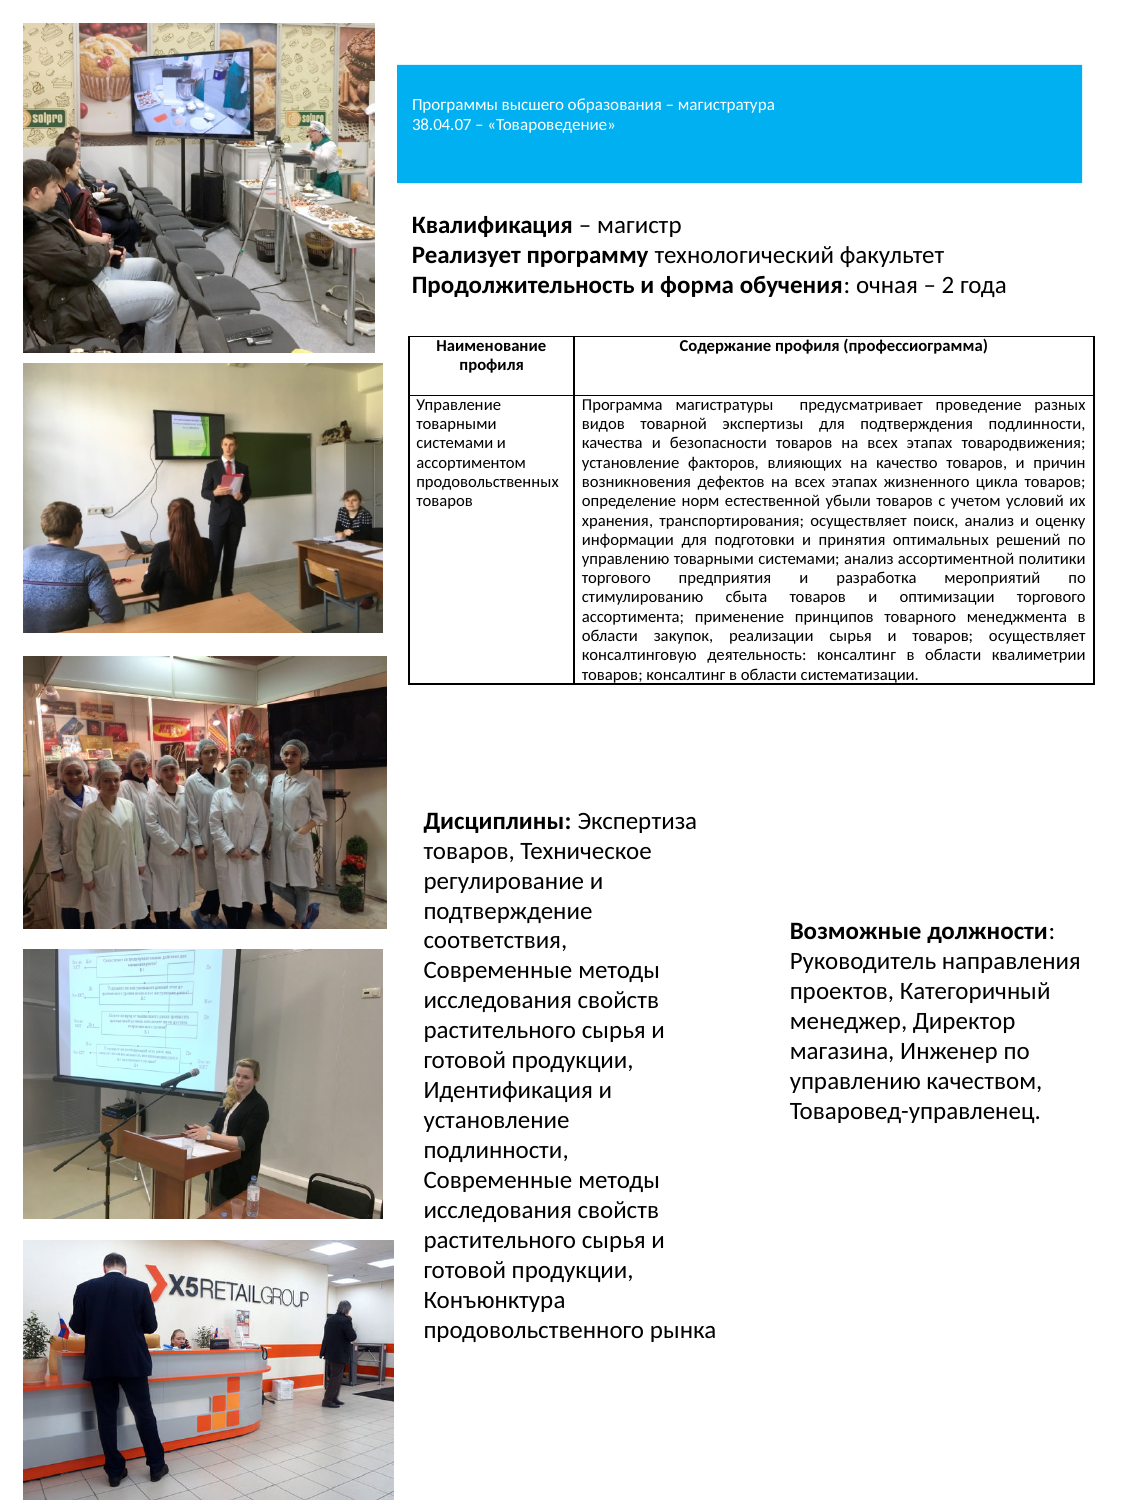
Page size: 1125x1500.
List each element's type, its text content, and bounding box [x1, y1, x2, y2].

picture [23, 23, 376, 353]
text_box Дисциплины: Экспертиза товаров, Техническое регулирование и подтверждение соответствия, Современные методы исследования свойств растительного сырья и готовой продукции, Идентификация и установление подлинности, Современные методы исследования свойств растительного сырья и готовой продукции, Конъюнктура продовольственного рынка [408, 796, 736, 1360]
title Программы высшего образования – магистратура 38.04.07 – «Товароведение» [396, 64, 1083, 184]
text_box Квалификация – магистр Реализует программу технологический факультет Продолжительность и форма обучения: очная – 2 года [397, 194, 1094, 313]
picture [23, 1239, 394, 1500]
table_header Наименование профиля [410, 337, 573, 395]
text_box Возможные должности: Руководитель направления проектов, Категоричный менеджер, Директор магазина, Инженер по управлению качеством, Товаровед-управленец. [774, 831, 1102, 1207]
picture [23, 948, 384, 1219]
table_header Содержание профиля (профессиограмма) [575, 337, 1093, 395]
picture [23, 362, 384, 633]
table_cell Программа магистратуры предусматривает проведение разных видов товарной экспертизы для подтверждения подлинности, качества и безопасности товаров на всех этапах товародвижения; установление факторов, влияющих на качество товаров, и причин возникновения дефектов на всех этапах жизненного цикла товаров; определение норм естественной убыли товаров с учетом условий их хранения, транспортирования; осуществляет поиск, анализ и оценку информации для подготовки и принятия оптимальных решений по управлению товарными системами; анализ ассортиментной политики торгового предприятия и разработка мероприятий по стимулированию сбыта товаров и оптимизации торгового ассортимента; применение принципов товарного менеджмента в области закупок, реализации сырья и товаров; осуществляет консалтинговую деятельность: консалтинг в области квалиметрии товаров; консалтинг в области систематизации. [575, 396, 1093, 683]
table_cell Управление товарными системами и ассортиментом продовольственных товаров [410, 396, 573, 683]
picture [23, 656, 387, 929]
